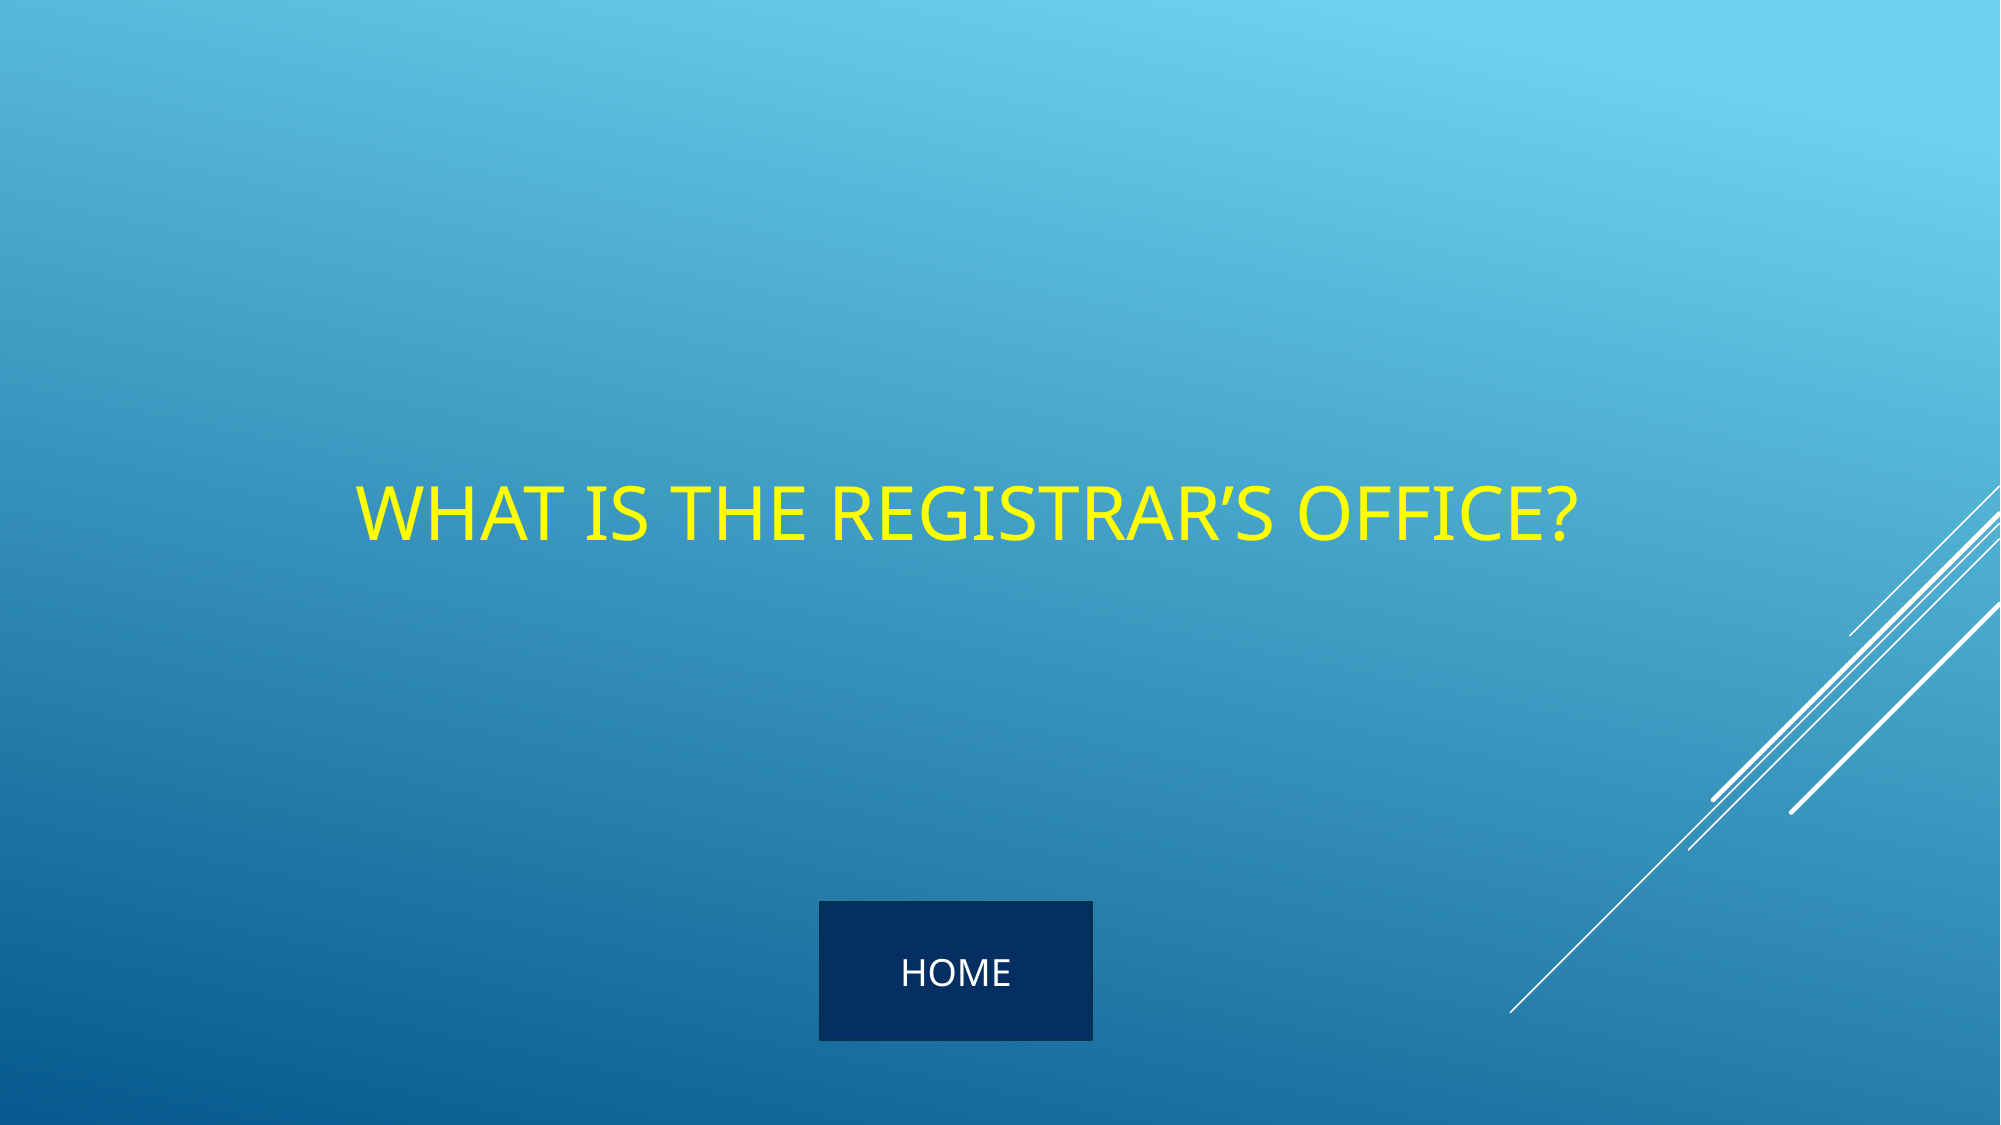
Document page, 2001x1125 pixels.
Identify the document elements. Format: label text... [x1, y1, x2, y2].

title What is the Registrar’s Office? [340, 431, 1741, 680]
